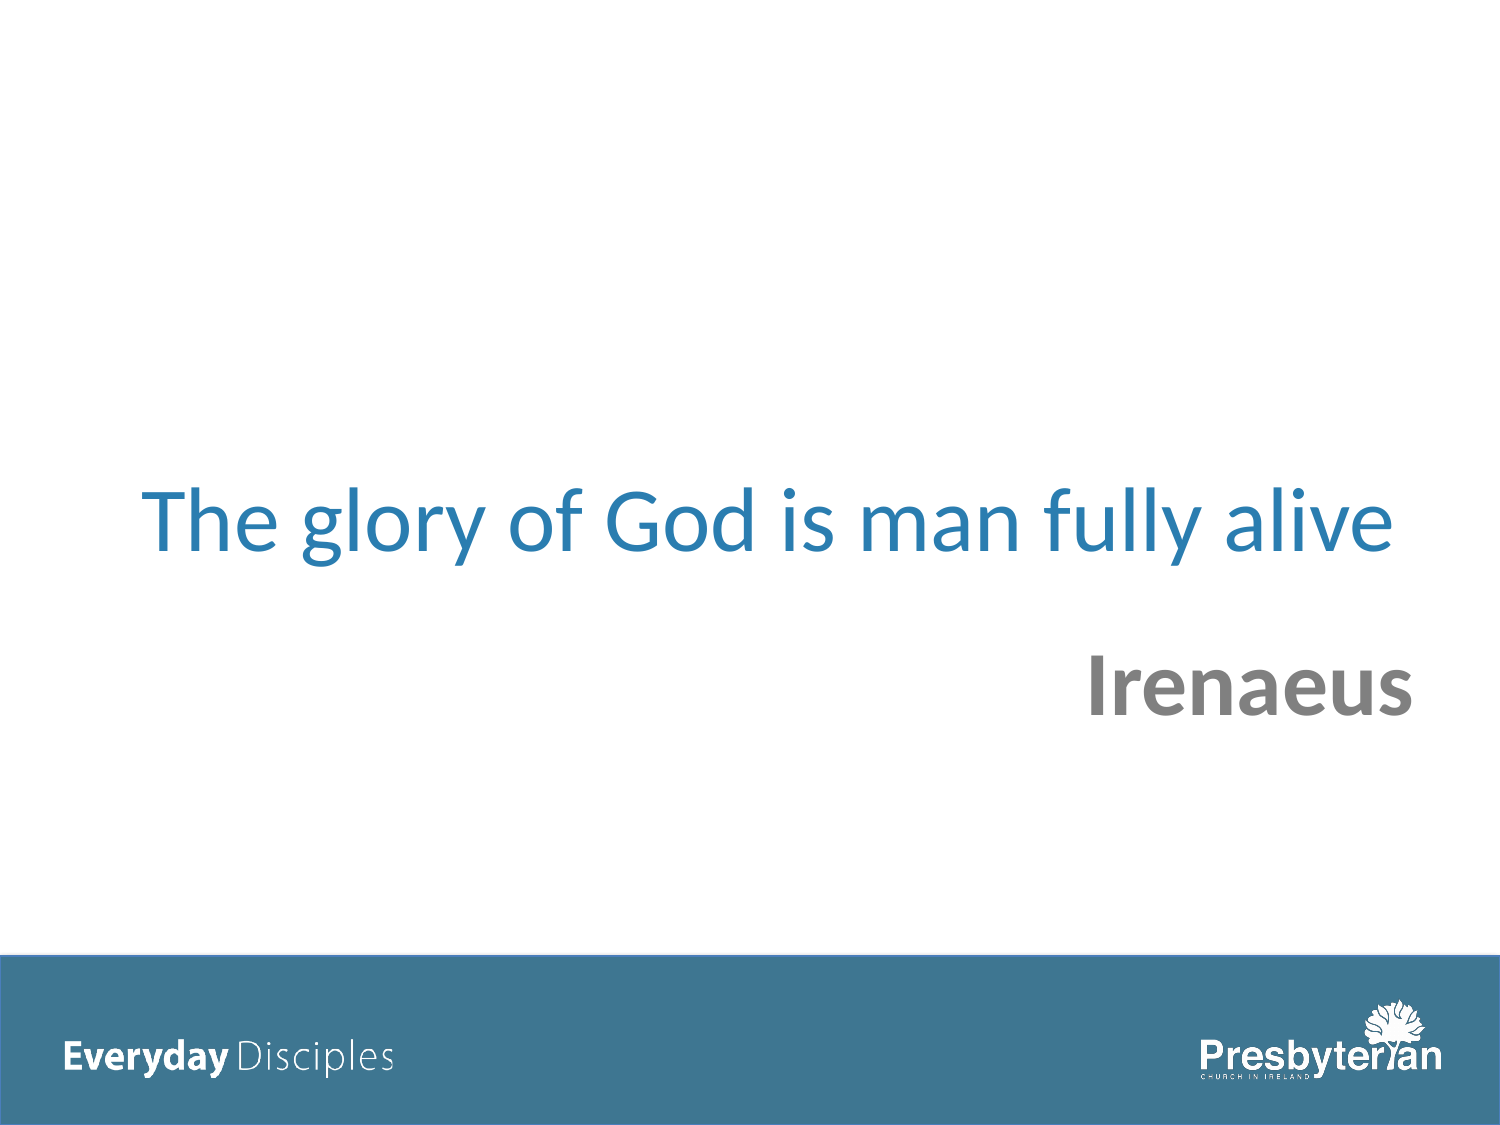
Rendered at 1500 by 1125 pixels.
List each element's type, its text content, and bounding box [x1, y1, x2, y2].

text_box Irenaeus [126, 616, 1430, 742]
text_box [0, 955, 1500, 1125]
text_box The glory of God is man fully alive [126, 452, 1441, 577]
